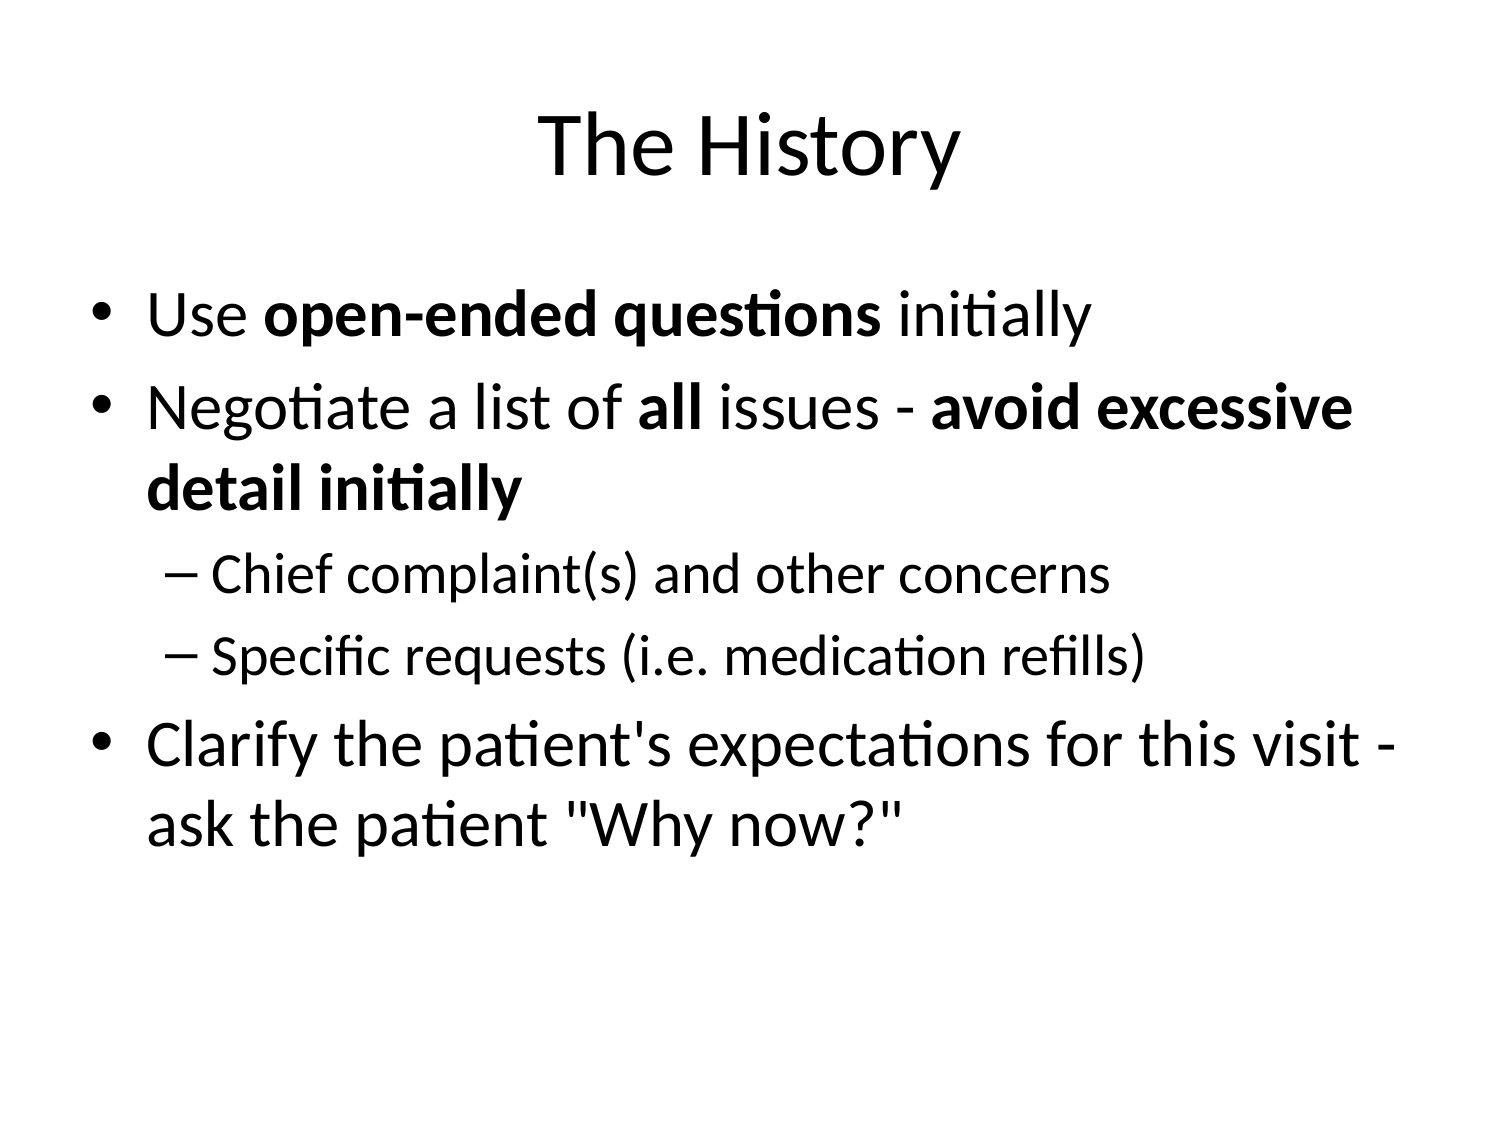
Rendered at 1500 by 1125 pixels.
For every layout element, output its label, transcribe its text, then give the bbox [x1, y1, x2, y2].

title The History [75, 45, 1425, 233]
list Use open-ended questions initially Negotiate a list of all issues - avoid excessive detail initially Chief complaint(s) and other concerns Specific requests (i.e. medication refills) Clarify the patient's expectations for this visit - ask the patient "Why now?" [75, 262, 1425, 1005]
